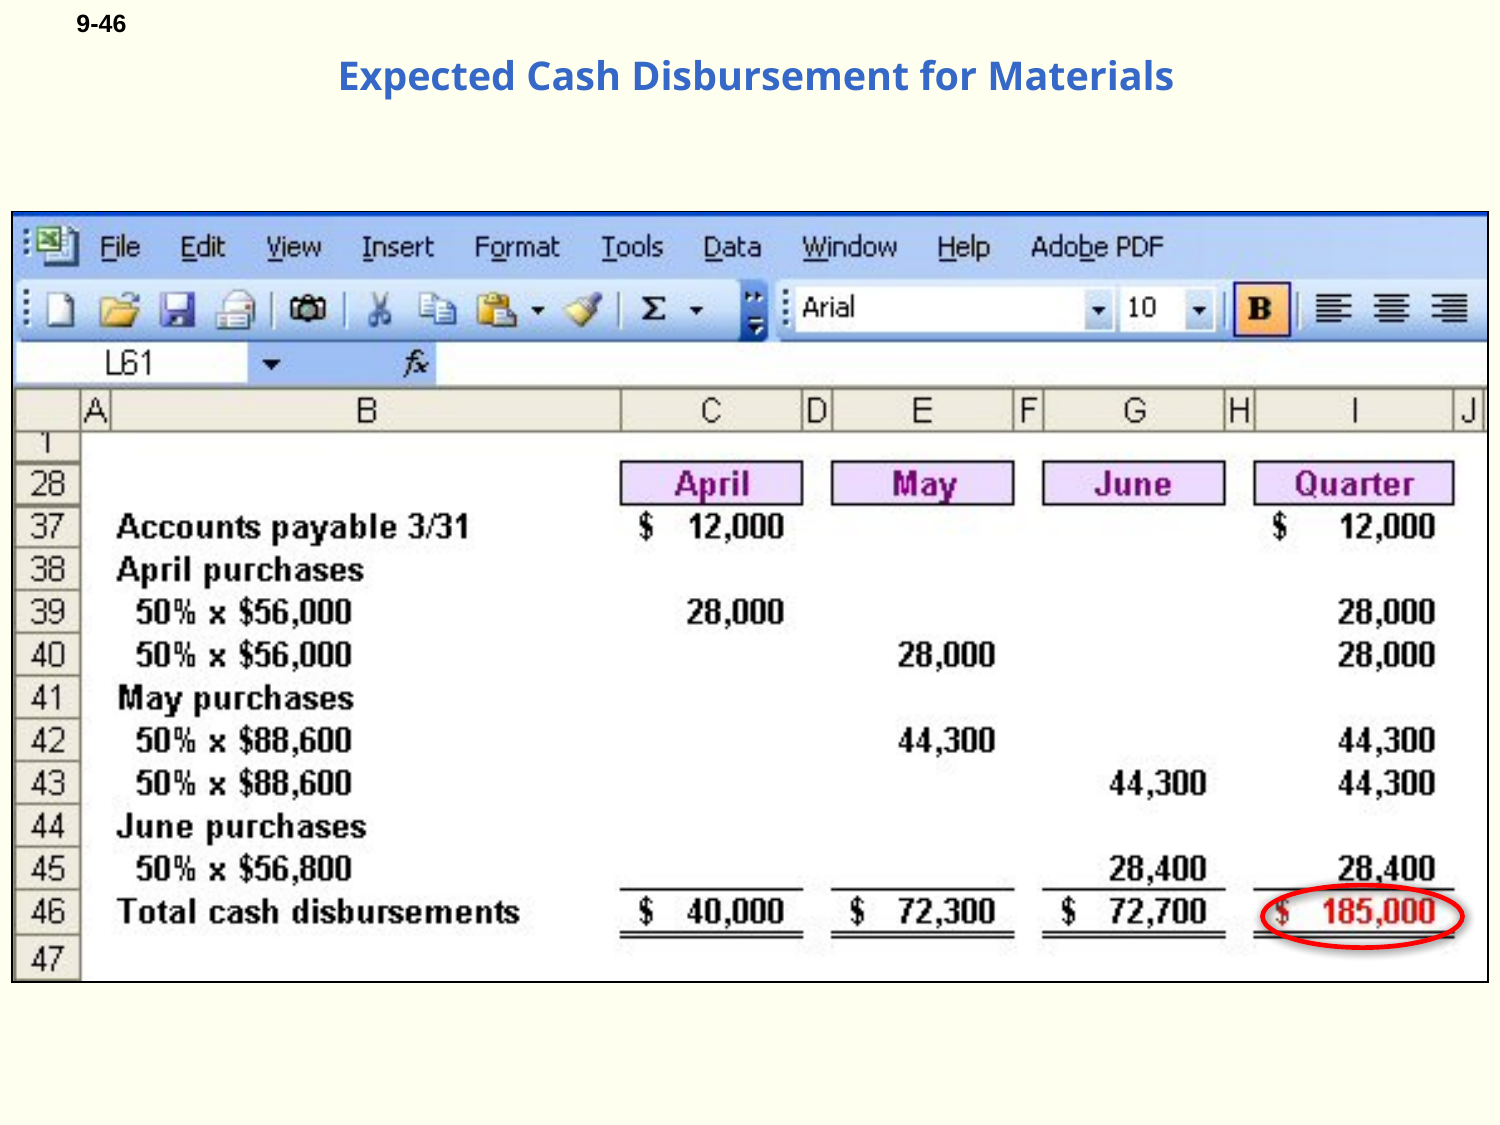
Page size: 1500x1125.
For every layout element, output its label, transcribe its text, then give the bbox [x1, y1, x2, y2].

title Expected Cash Disbursement for Materials [24, 12, 1488, 138]
picture [12, 212, 1488, 982]
